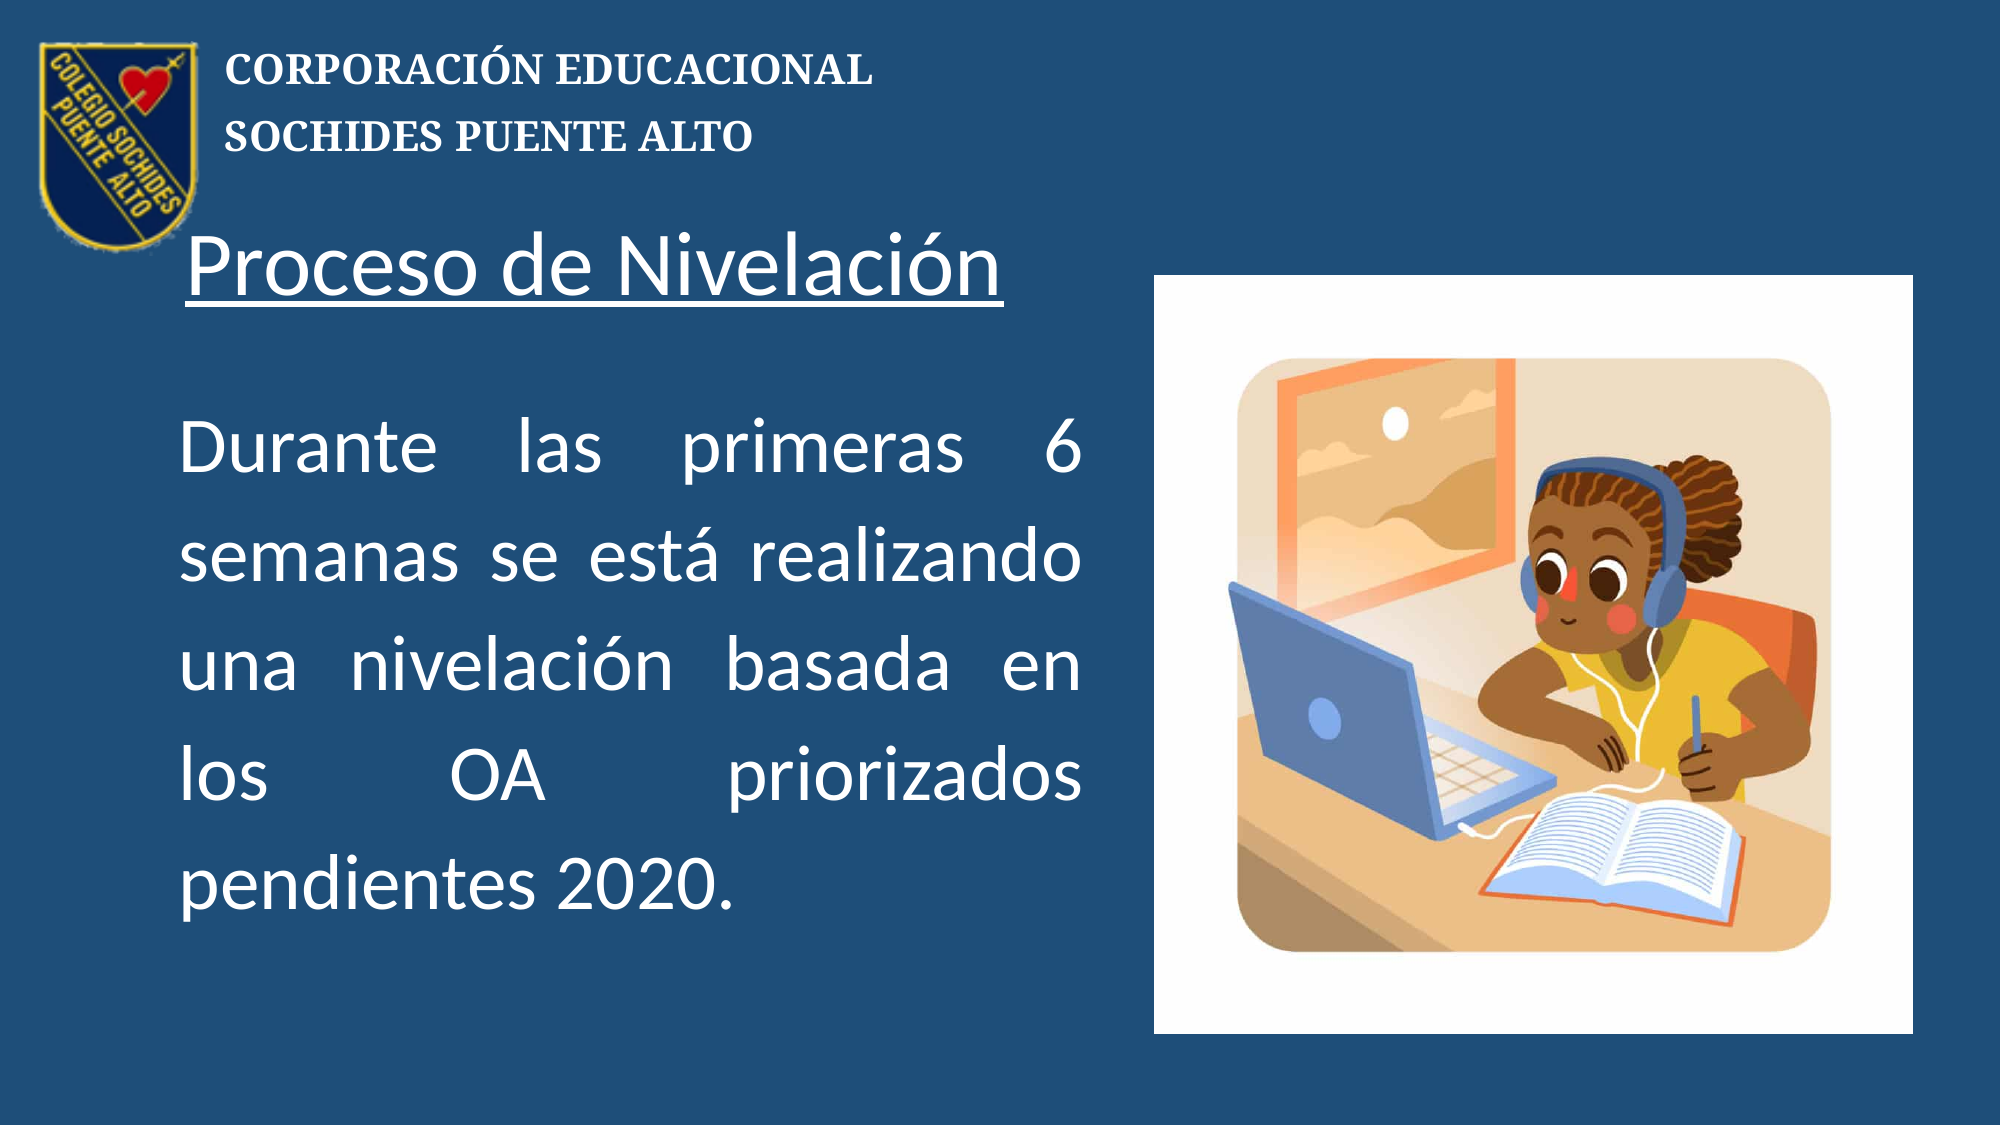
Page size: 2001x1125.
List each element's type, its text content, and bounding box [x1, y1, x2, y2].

text_box Proceso de Nivelación [170, 172, 1456, 329]
text_box Durante las primeras 6 semanas se está realizando una nivelación basada en los OA priorizados pendientes 2020. [88, 363, 1100, 941]
picture [1154, 275, 1913, 1034]
picture [8, 41, 233, 256]
subtitle CORPORACIÓN EDUCACIONAL SOCHIDES PUENTE ALTO [235, 41, 1076, 172]
